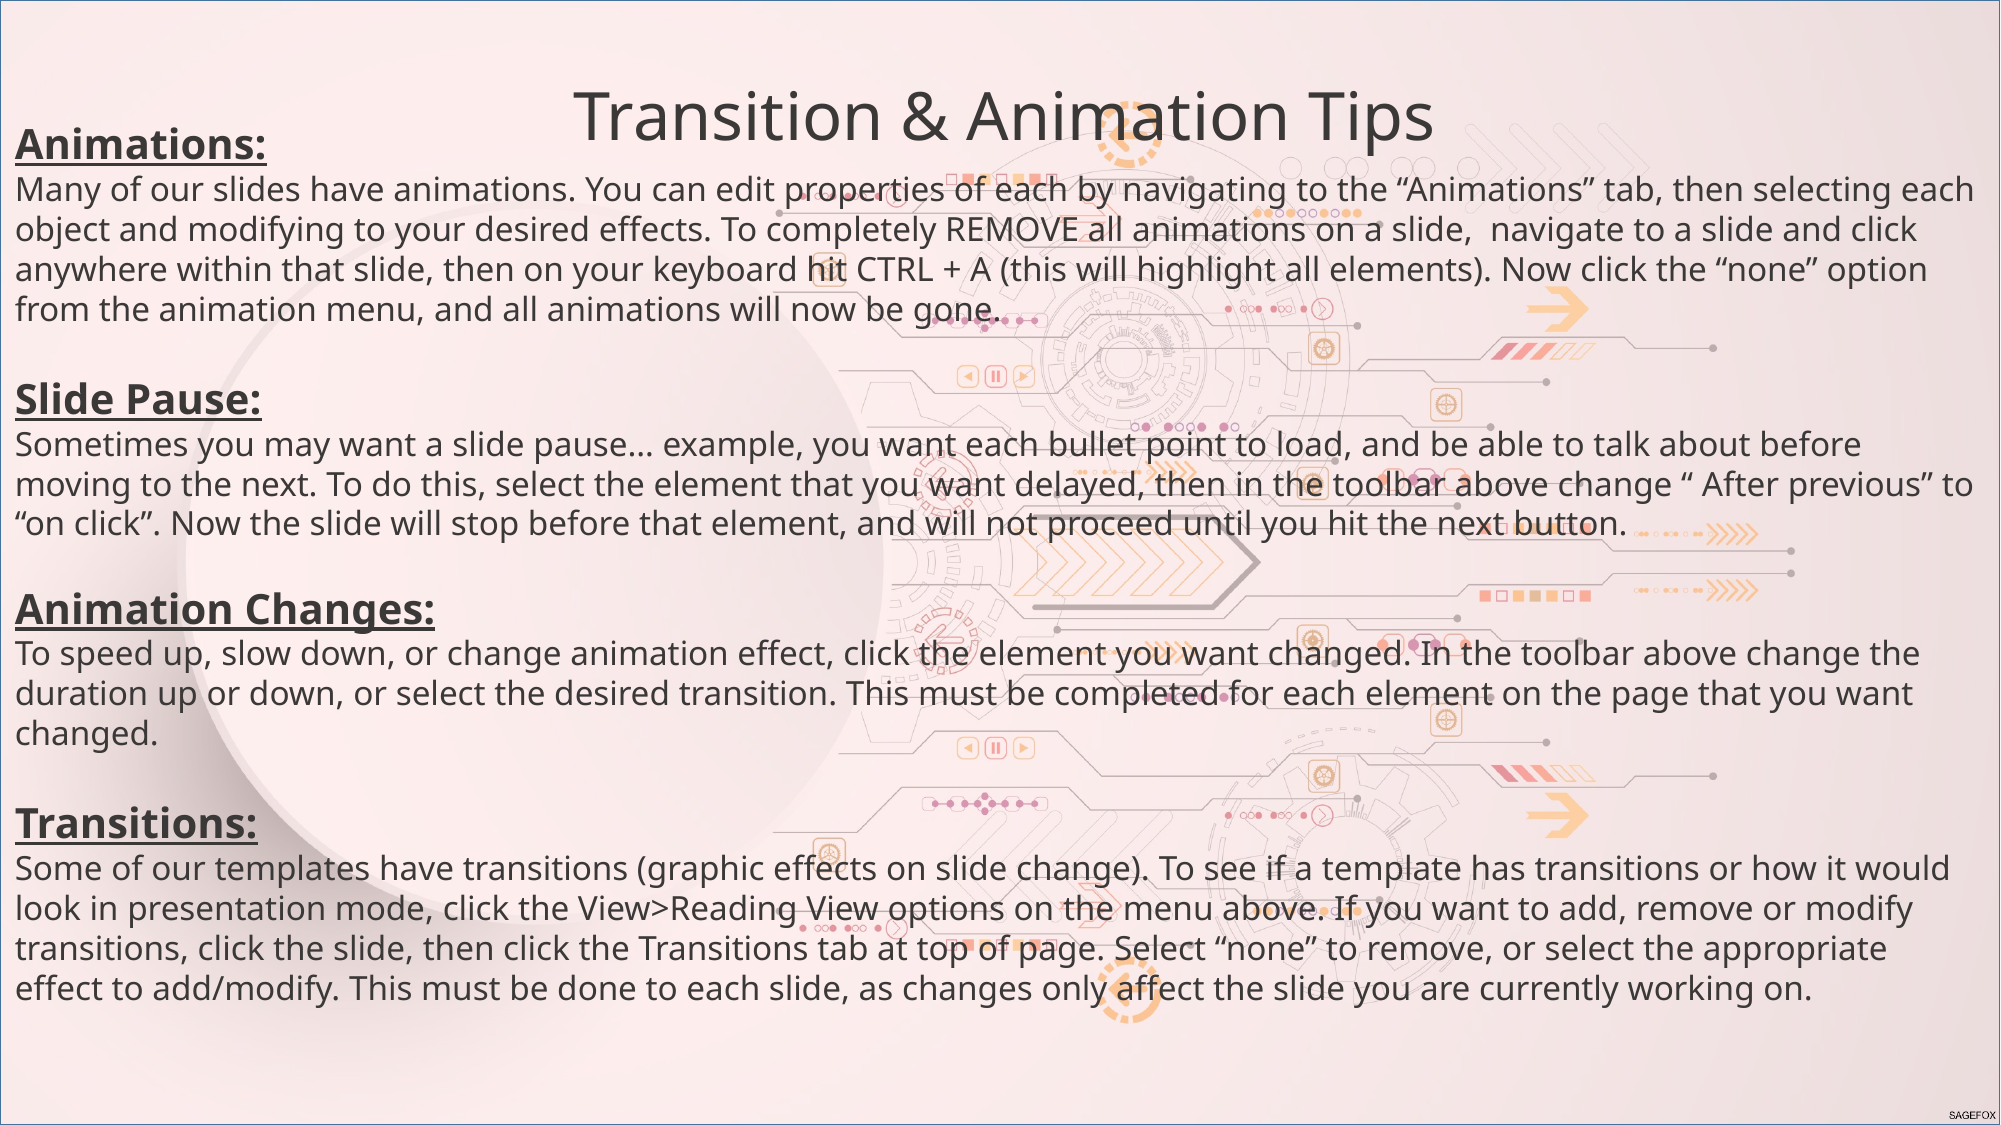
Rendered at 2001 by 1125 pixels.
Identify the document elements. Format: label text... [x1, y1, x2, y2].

title Transition & Animation Tips [477, 59, 1532, 177]
text_box Animations: Many of our slides have animations. You can edit properties of each by navigating to the “Animations” tab, then selecting each object and modifying to your desired effects. To completely REMOVE all animations on a slide, navigate to a slide and click anywhere within that slide, then on your keyboard hit CTRL + A (this will highlight all elements). Now click the “none” option from the animation menu, and all animations will now be gone. Slide Pause: Sometimes you may want a slide pause… example, you want each bullet point to load, and be able to talk about before moving to the next. To do this, select the element that you want delayed, then in the toolbar above change “ After previous” to “on click”. Now the slide will stop before that element, and will not proceed until you hit the next button. Animation Changes: To speed up, slow down, or change animation effect, click the element you want changed. In the toolbar above change the duration up or down, or select the desired transition. This must be completed for each element on the page that you want changed. Transitions: Some of our templates have transitions (graphic effects on slide change). To see if a template has transitions or how it would look in presentation mode, click the View>Reading View options on the menu above. If you want to add, remove or modify transitions, click the slide, then click the Transitions tab at top of page. Select “none” to remove, or select the appropriate effect to add/modify. This must be done to each slide, as changes only affect the slide you are currently working on. [0, 0, 2000, 1125]
